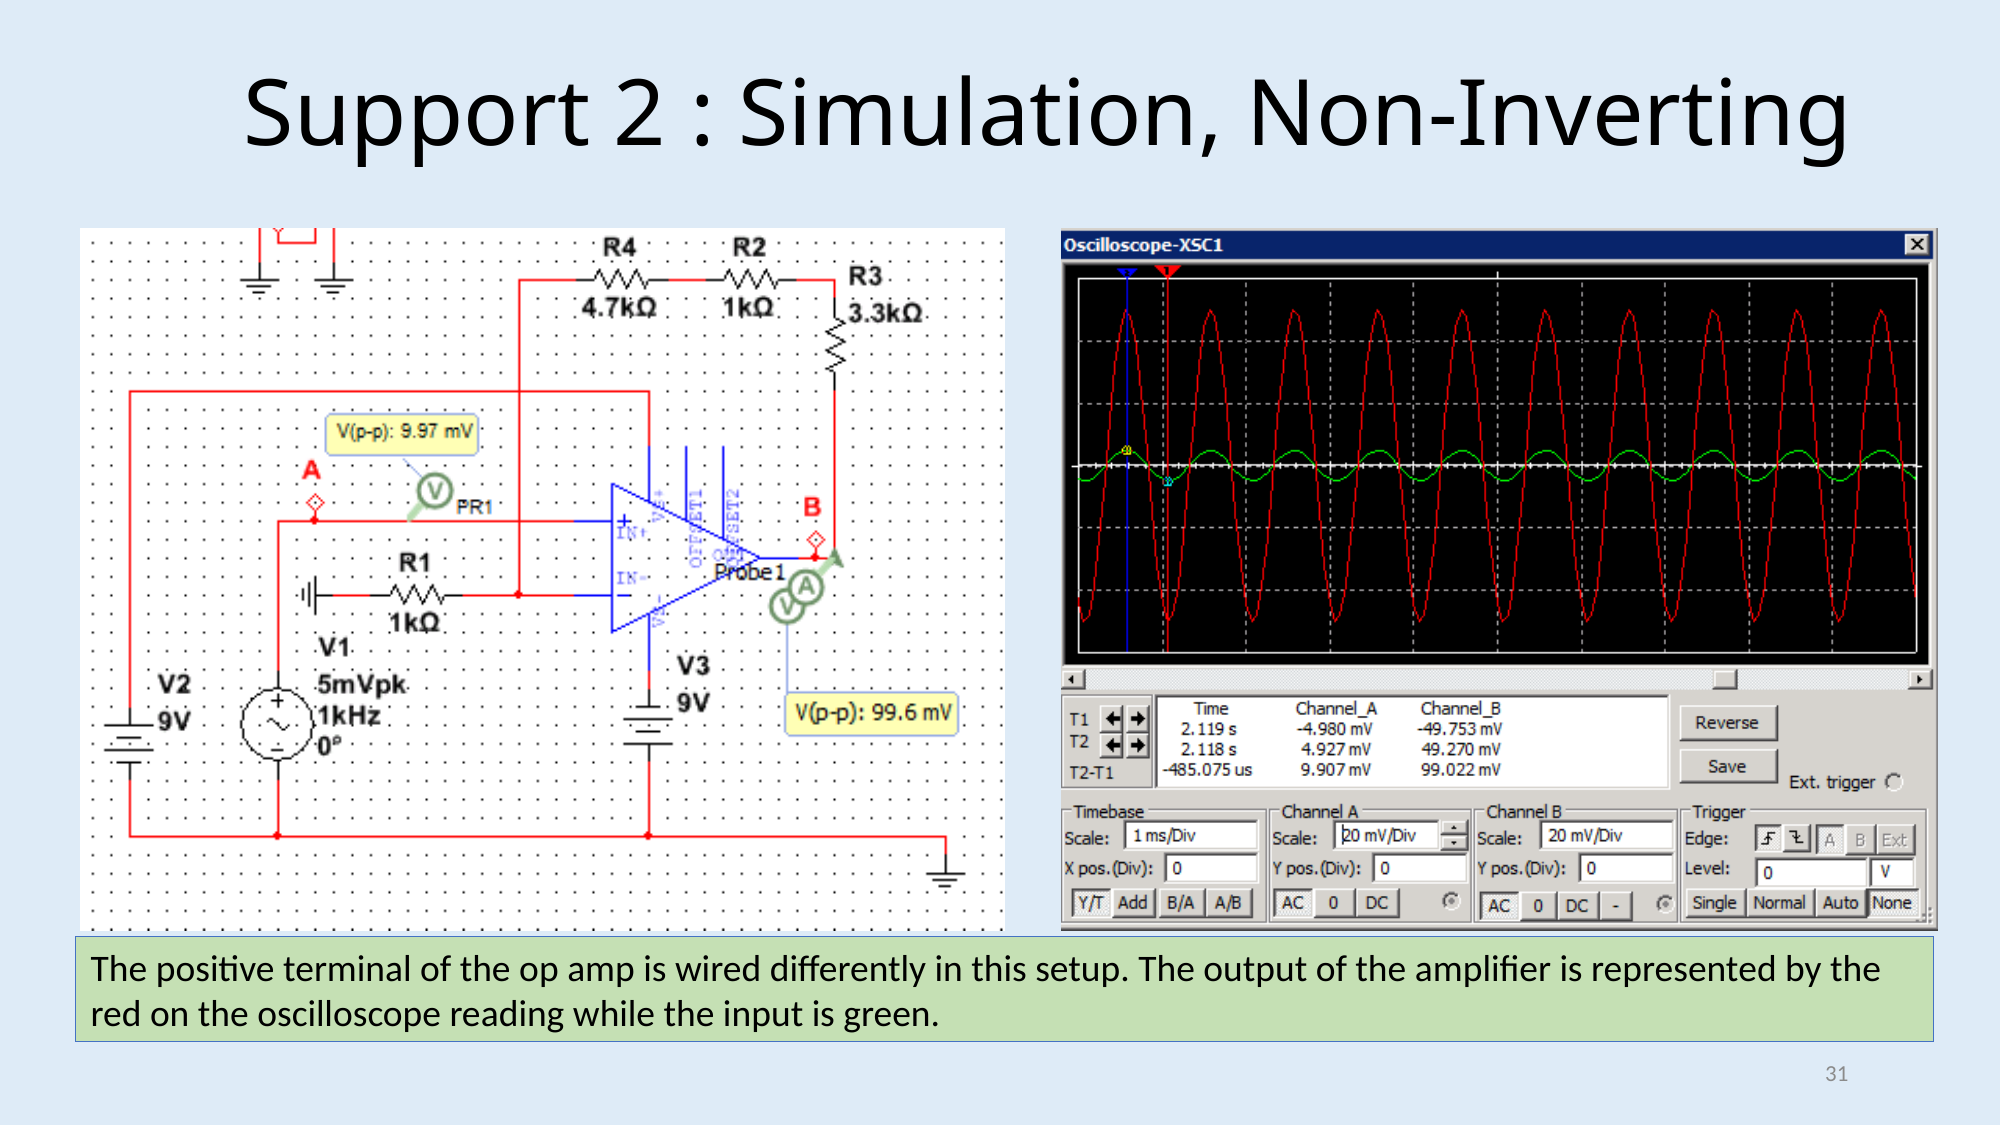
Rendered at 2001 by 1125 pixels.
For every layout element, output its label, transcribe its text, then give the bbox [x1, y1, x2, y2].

text_box The positive terminal of the op amp is wired differently in this setup. The output of the amplifier is represented by the red on the oscilloscope reading while the input is green. [75, 936, 1934, 1042]
picture [80, 228, 1005, 931]
slide_number 31 [1413, 1042, 1864, 1103]
title Support 2 : Simulation, Non-Inverting [126, 40, 1947, 303]
picture [1061, 228, 1938, 931]
